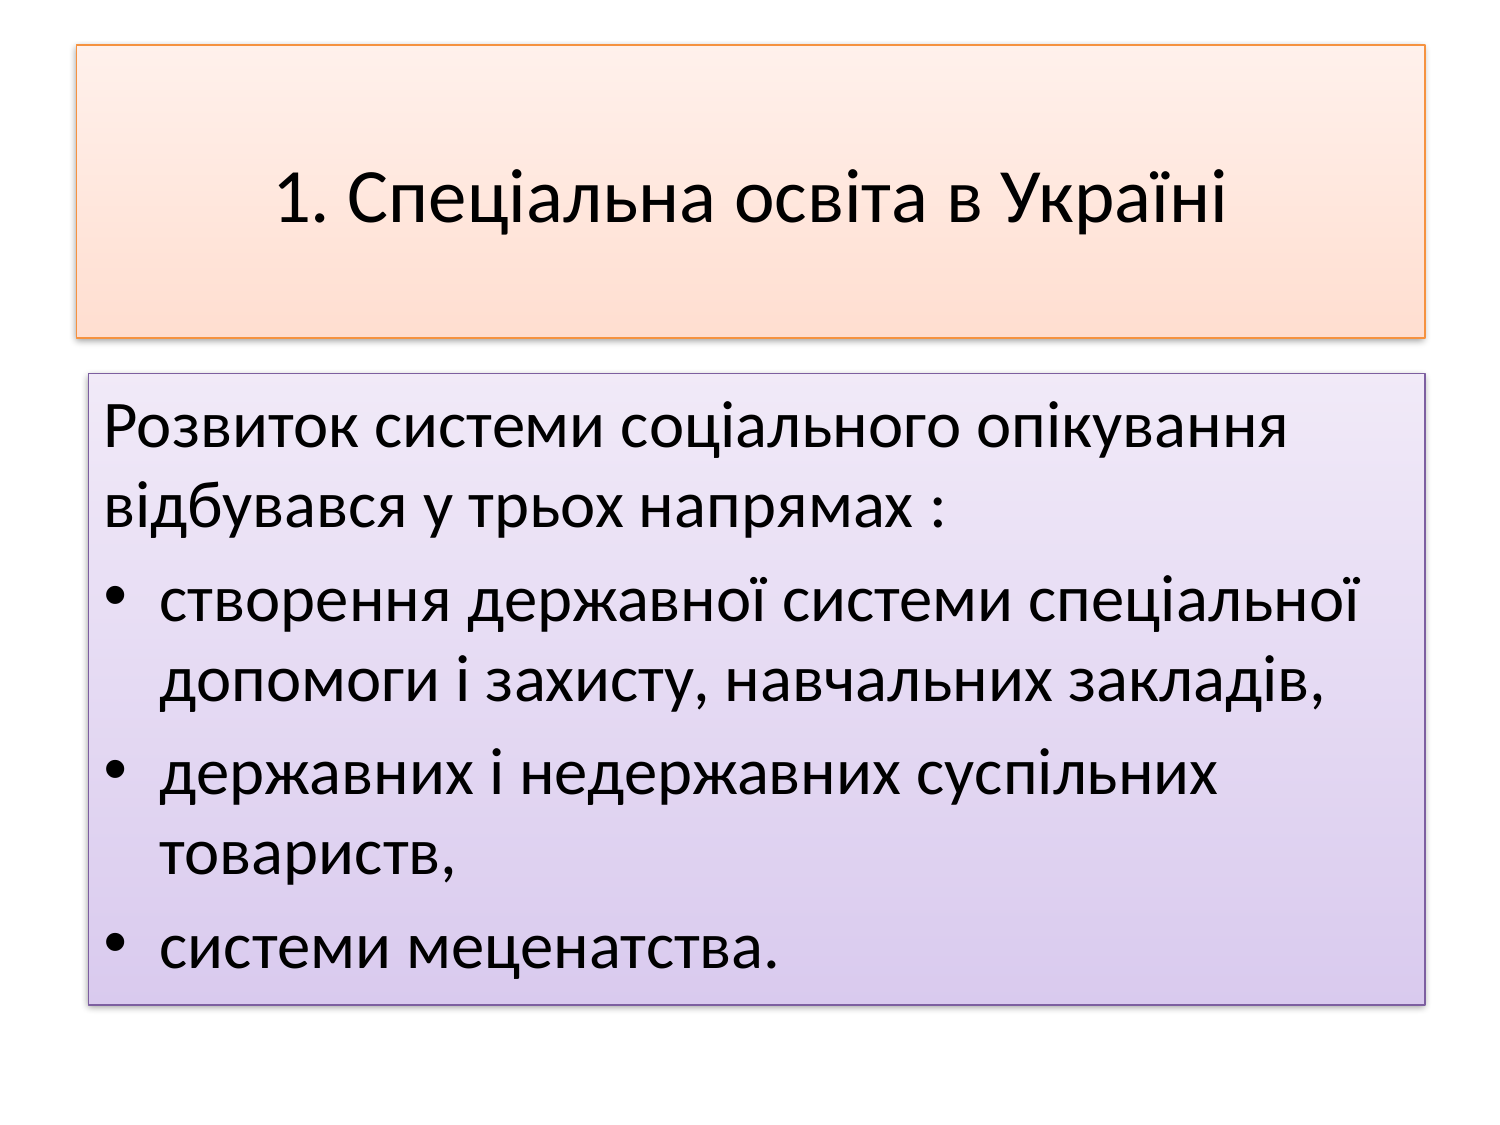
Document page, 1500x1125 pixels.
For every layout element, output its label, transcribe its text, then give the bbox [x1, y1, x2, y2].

title 1. Спеціальна освіта в Україні [76, 44, 1426, 339]
list Розвиток системи соціального опікування відбувався у трьох напрямах : створення державної системи спеціальної допомоги і захисту, навчальних закладів, державних і недержавних суспільних товариств, системи меценатства. [88, 373, 1426, 1006]
